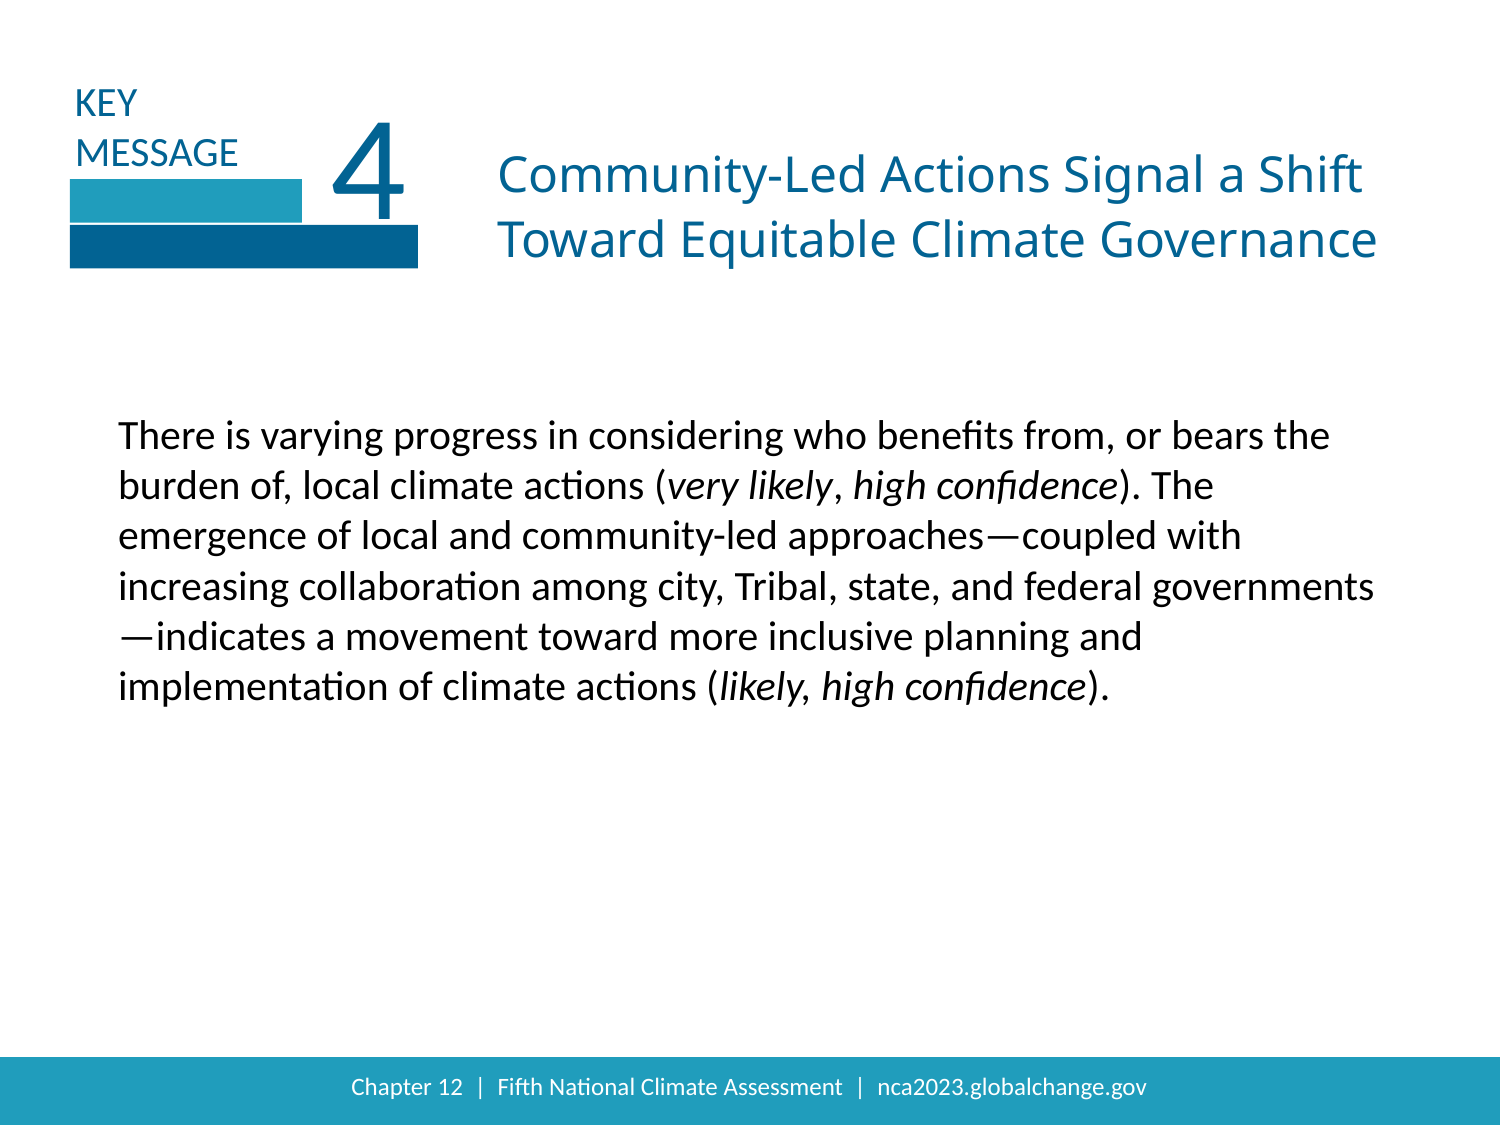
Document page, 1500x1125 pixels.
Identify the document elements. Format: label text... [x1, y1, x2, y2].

list Community-Led Actions Signal a Shift Toward Equitable Climate Governance [482, 95, 1397, 310]
list 4 [315, 82, 409, 210]
list There is varying progress in considering who benefits from, or bears the burden of, local climate actions (very likely, high confidence). The emergence of local and community-led approaches—coupled with increasing collaboration among city, Tribal, state, and federal governments—indicates a movement toward more inclusive planning and implementation of climate actions (likely, high confidence). [103, 400, 1397, 1014]
